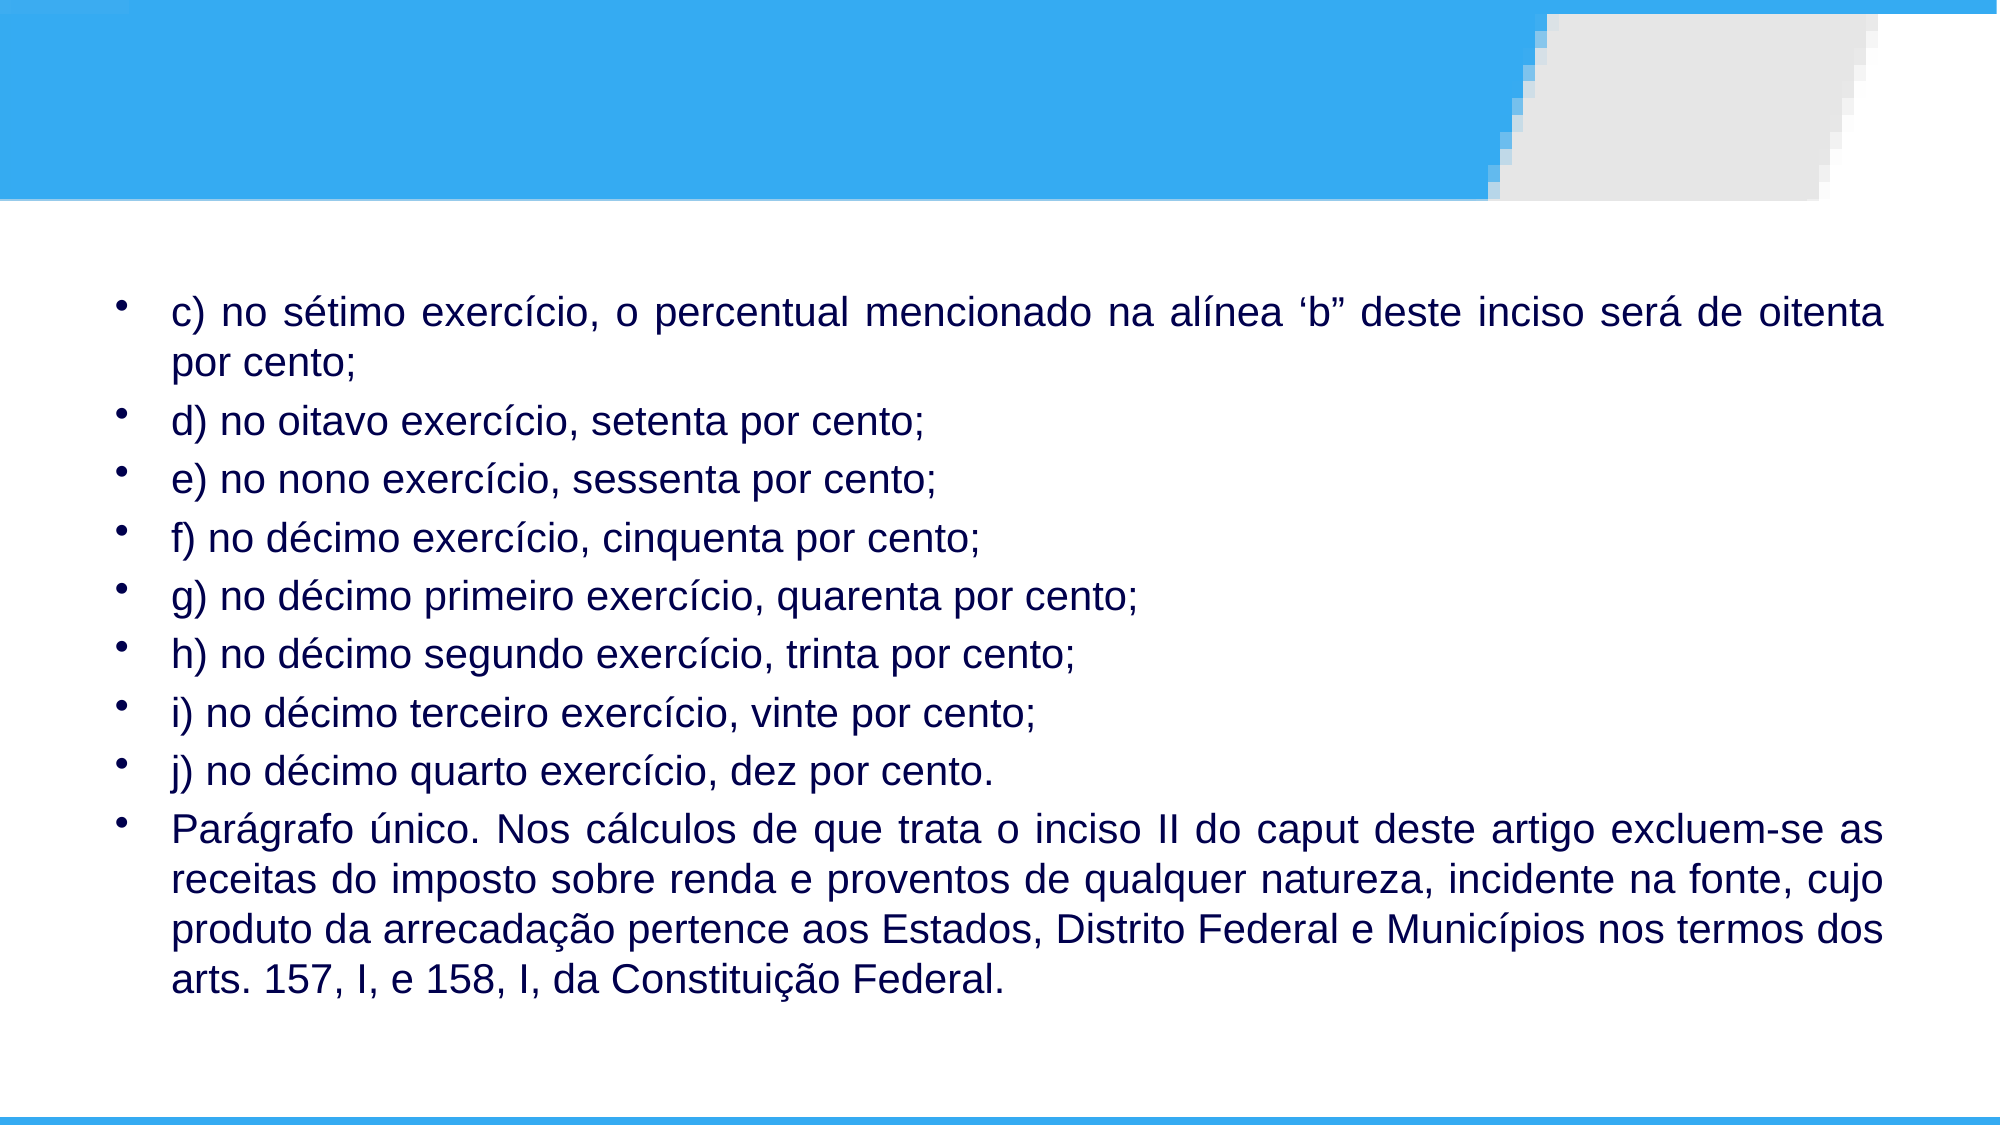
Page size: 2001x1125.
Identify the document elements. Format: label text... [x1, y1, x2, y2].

list c) no sétimo exercício, o percentual mencionado na alínea ‘b” deste inciso será de oitenta por cento; d) no oitavo exercício, setenta por cento; e) no nono exercício, sessenta por cento; f) no décimo exercício, cinquenta por cento; g) no décimo primeiro exercício, quarenta por cento; h) no décimo segundo exercício, trinta por cento; i) no décimo terceiro exercício, vinte por cento; j) no décimo quarto exercício, dez por cento. Parágrafo único. Nos cálculos de que trata o inciso II do caput deste artigo excluem-se as receitas do imposto sobre renda e proventos de qualquer natureza, incidente na fonte, cujo produto da arrecadação pertence aos Estados, Distrito Federal e Municípios nos termos dos arts. 157, I, e 158, I, da Constituição Federal. [99, 277, 1900, 1012]
